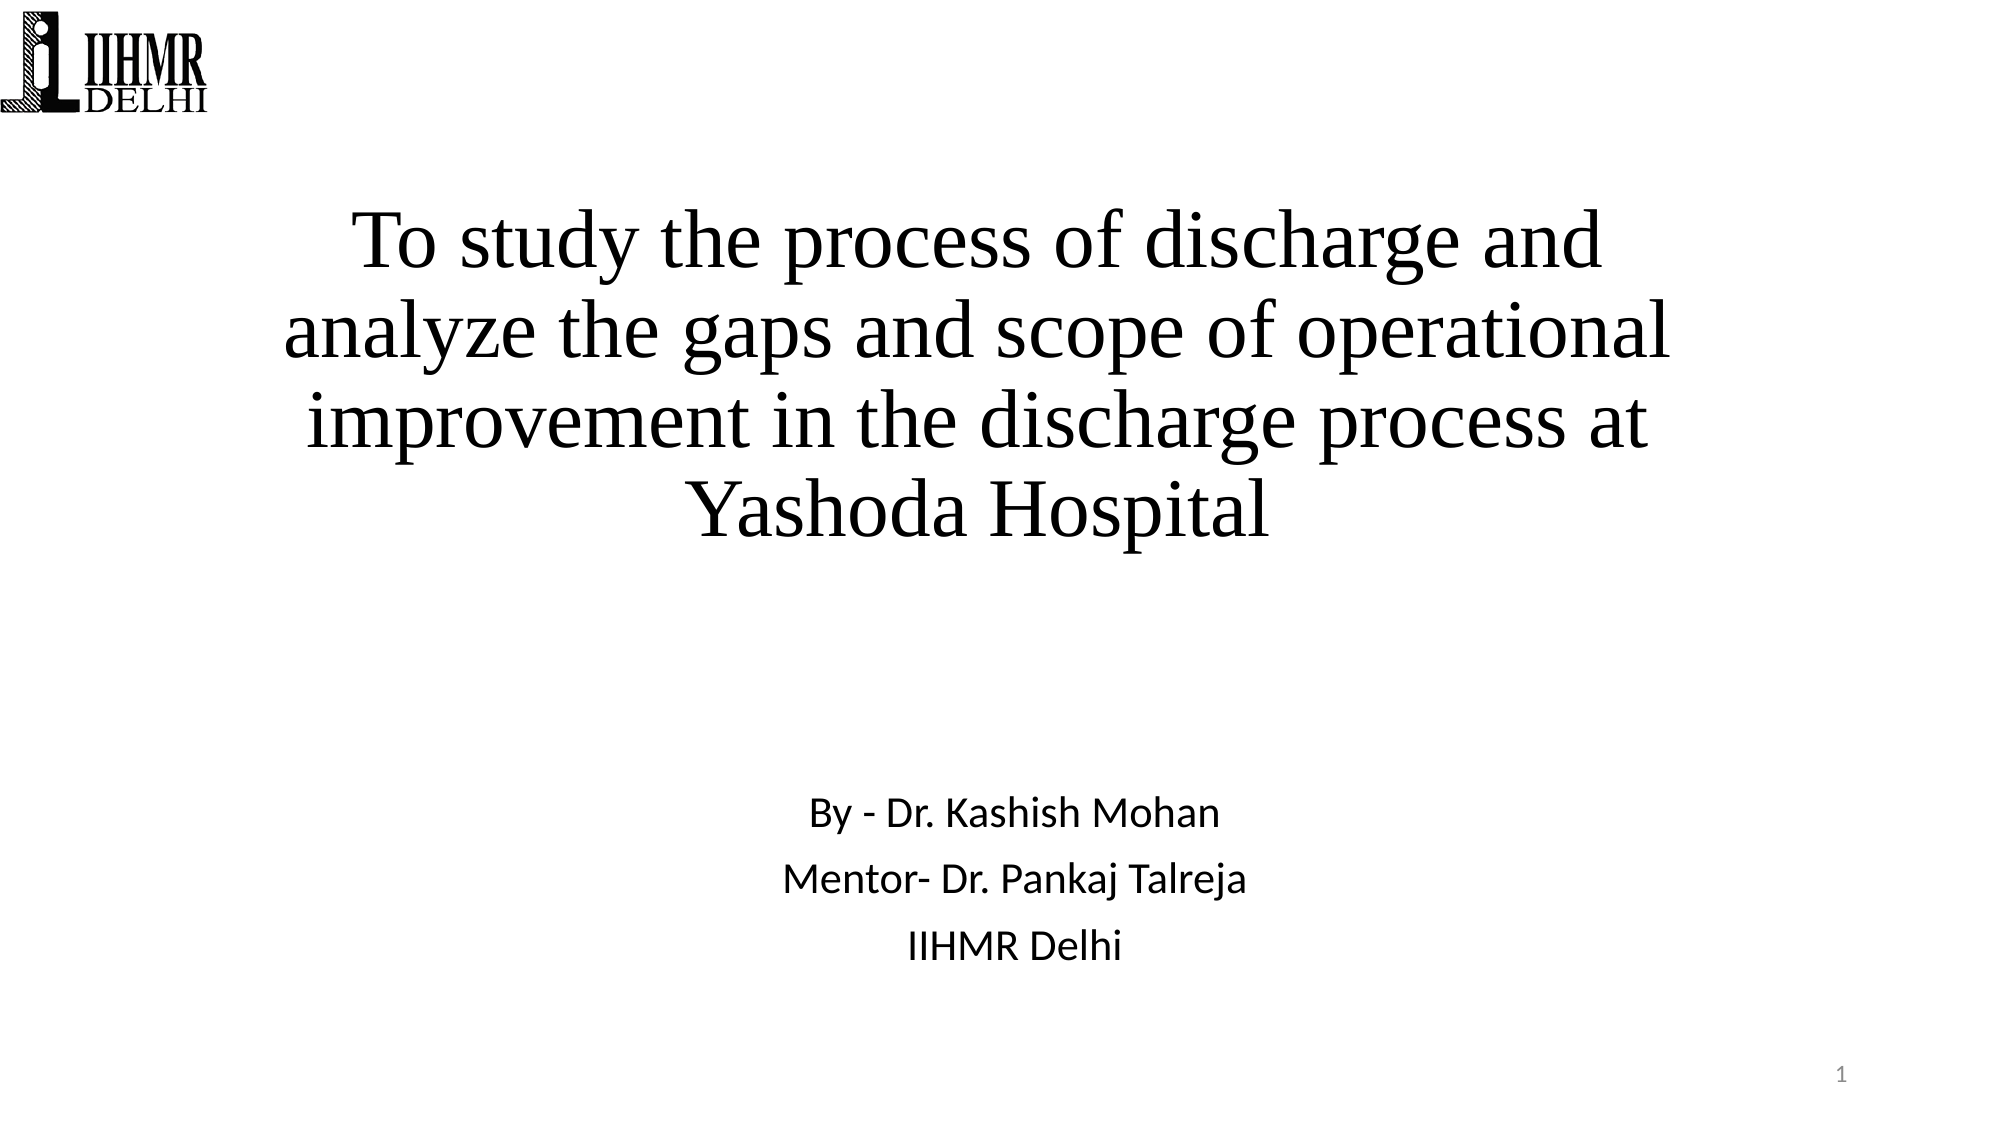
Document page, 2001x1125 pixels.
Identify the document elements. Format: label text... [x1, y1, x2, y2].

subtitle By - Dr. Kashish Mohan Mentor- Dr. Pankaj Talreja IIHMR Delhi [748, 781, 1282, 980]
picture [0, 8, 220, 113]
title To study the process of discharge and analyze the gaps and scope of operational improvement in the discharge process at Yashoda Hospital [249, 184, 1707, 563]
slide_number 1 [1412, 1042, 1863, 1103]
